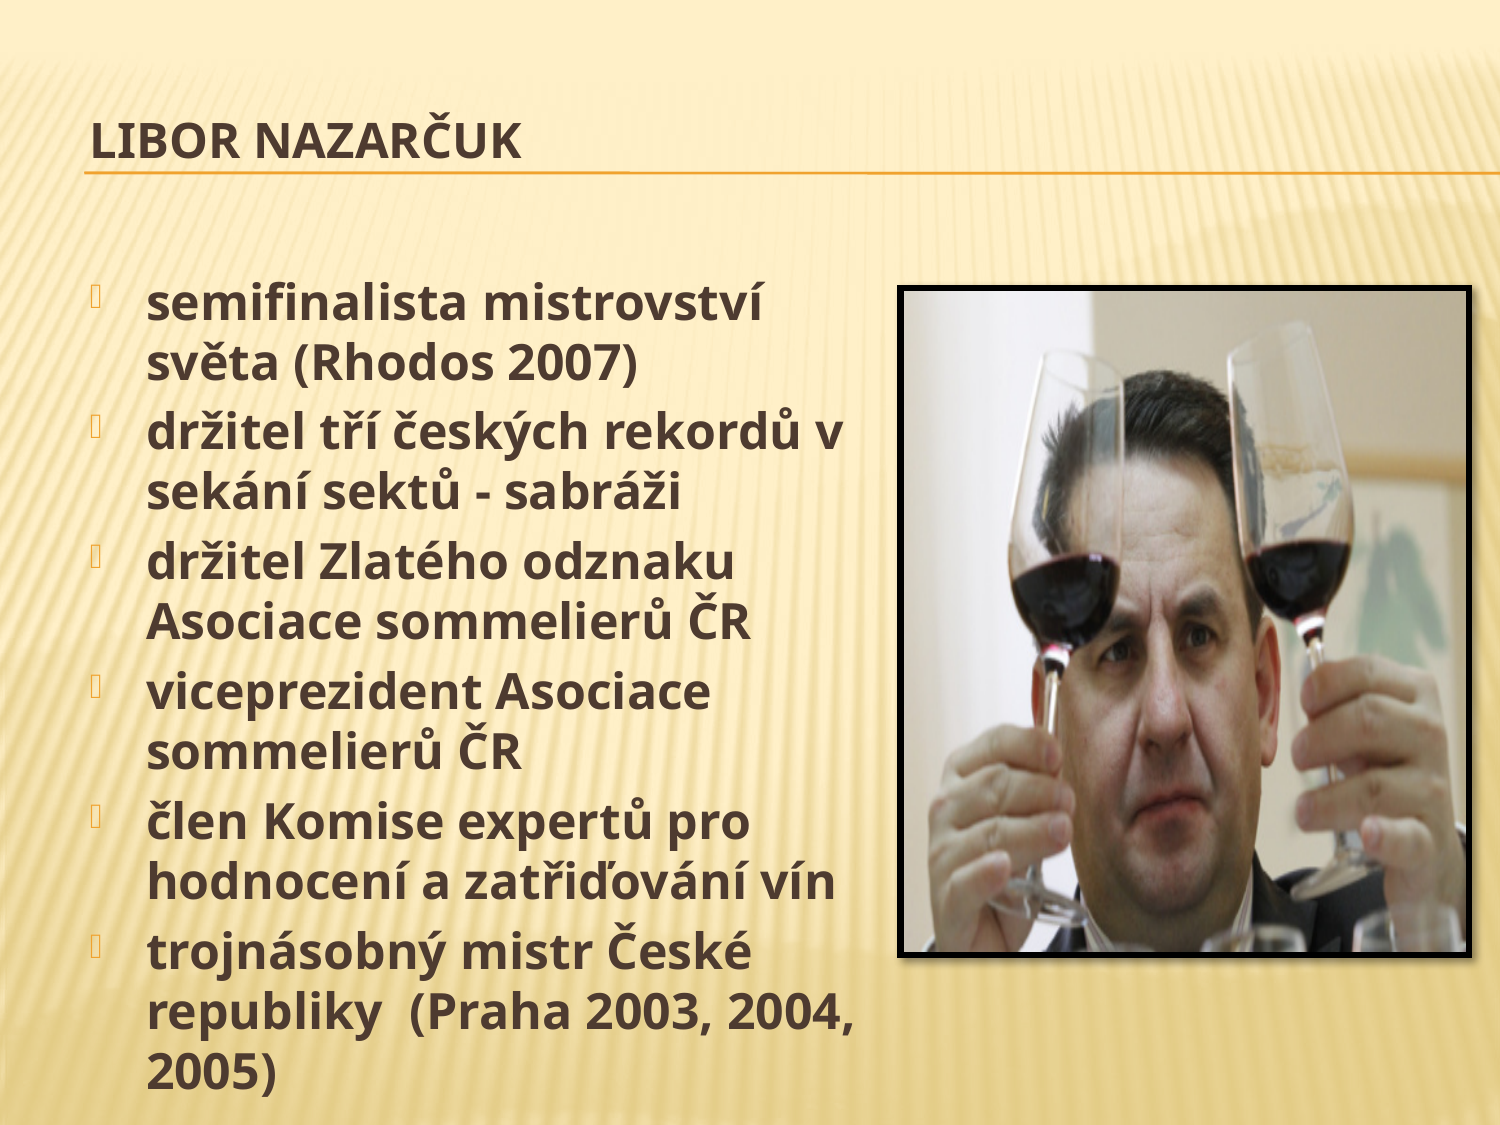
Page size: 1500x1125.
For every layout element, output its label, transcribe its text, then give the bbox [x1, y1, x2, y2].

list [903, 290, 1466, 953]
title Libor Nazarčuk [75, 101, 1425, 220]
list semifinalista mistrovství světa (Rhodos 2007) držitel tří českých rekordů v sekání sektů - sabráži držitel Zlatého odznaku Asociace sommelierů ČR viceprezident Asociace sommelierů ČR člen Komise expertů pro hodnocení a zatřiďování vín trojnásobný mistr České republiky (Praha 2003, 2004, 2005) [75, 262, 880, 1005]
